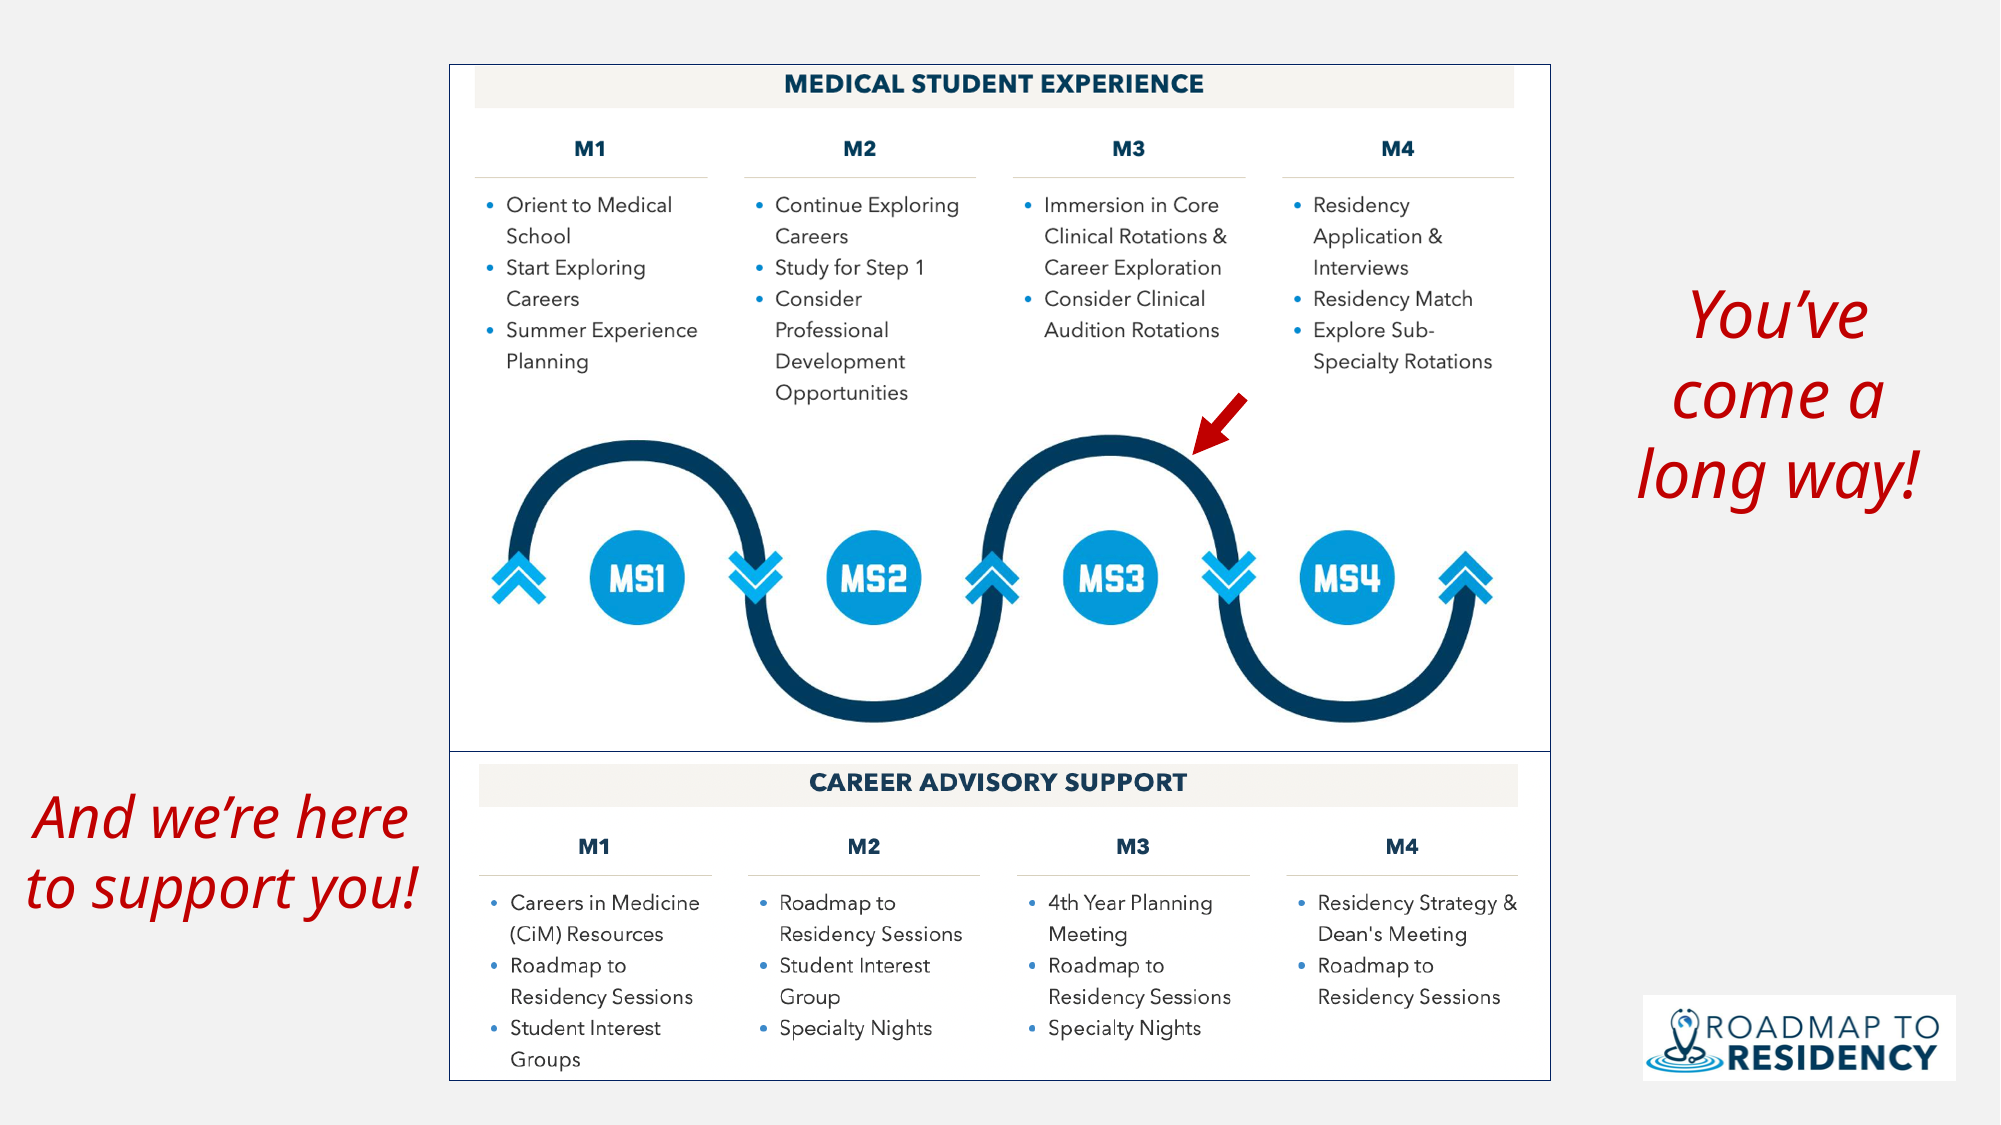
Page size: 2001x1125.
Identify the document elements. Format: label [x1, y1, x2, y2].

picture [449, 64, 1551, 751]
text_box [1192, 264, 1956, 522]
text_box [0, 751, 1956, 1081]
